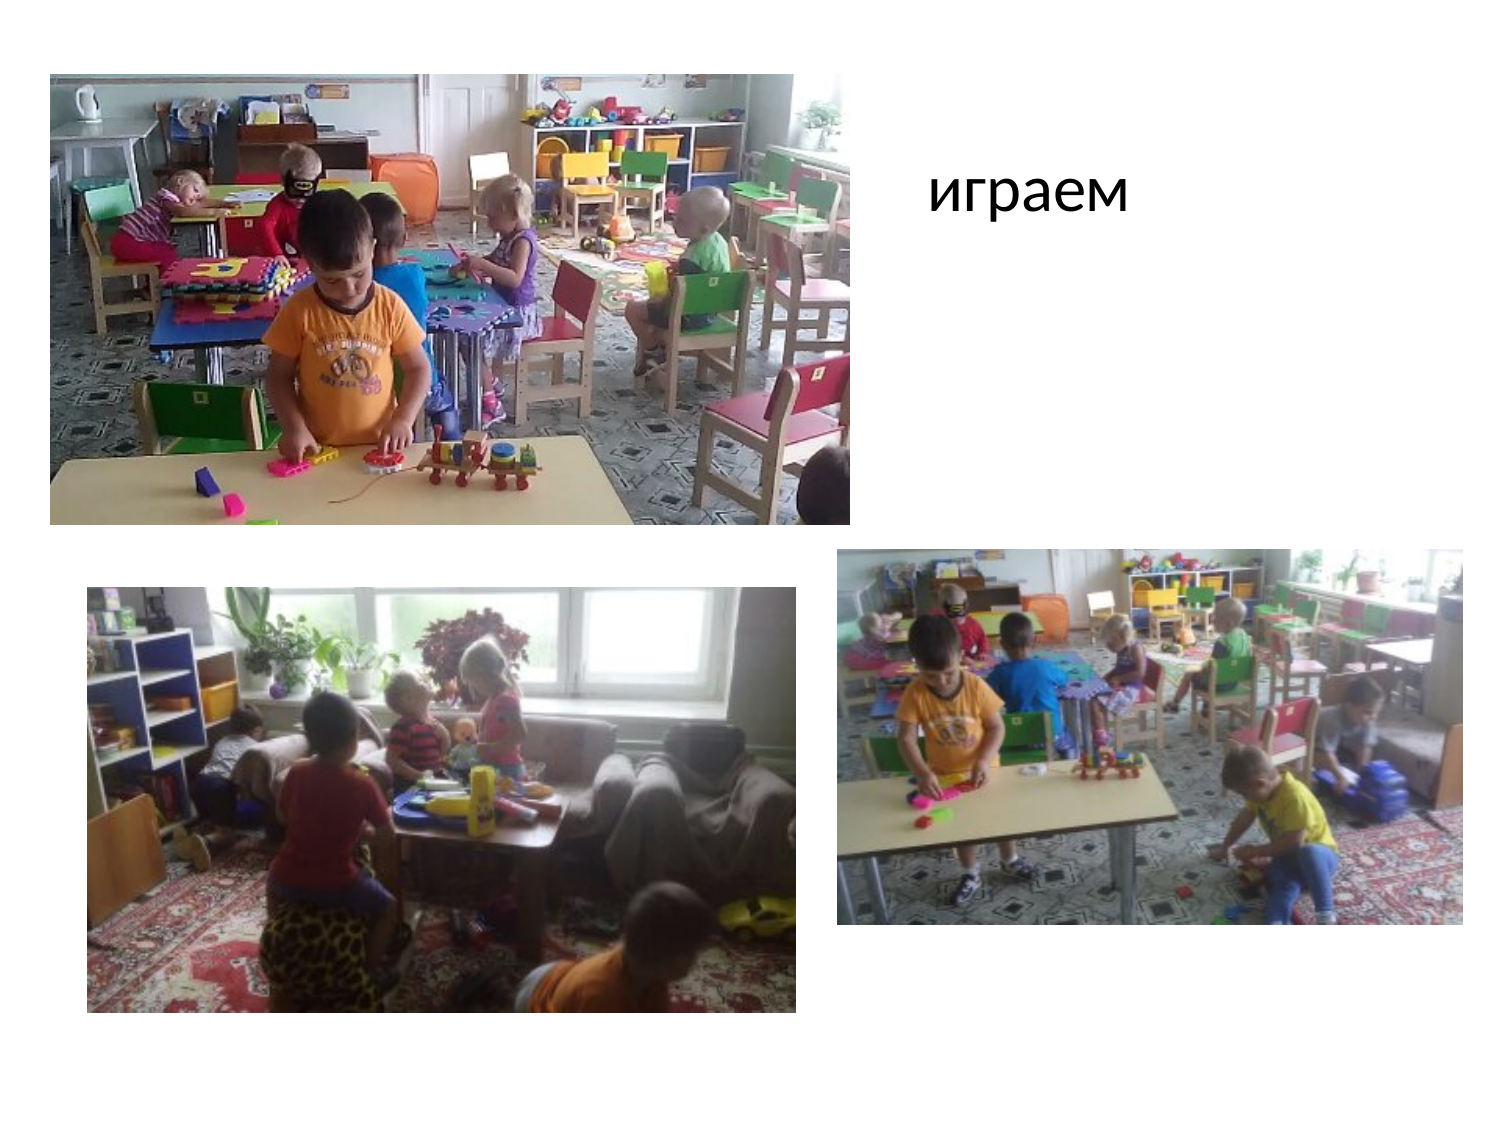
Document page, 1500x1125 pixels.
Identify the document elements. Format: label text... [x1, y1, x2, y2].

text_box играем [912, 137, 1350, 233]
picture [87, 587, 796, 1013]
picture [49, 74, 851, 526]
picture [837, 549, 1463, 926]
